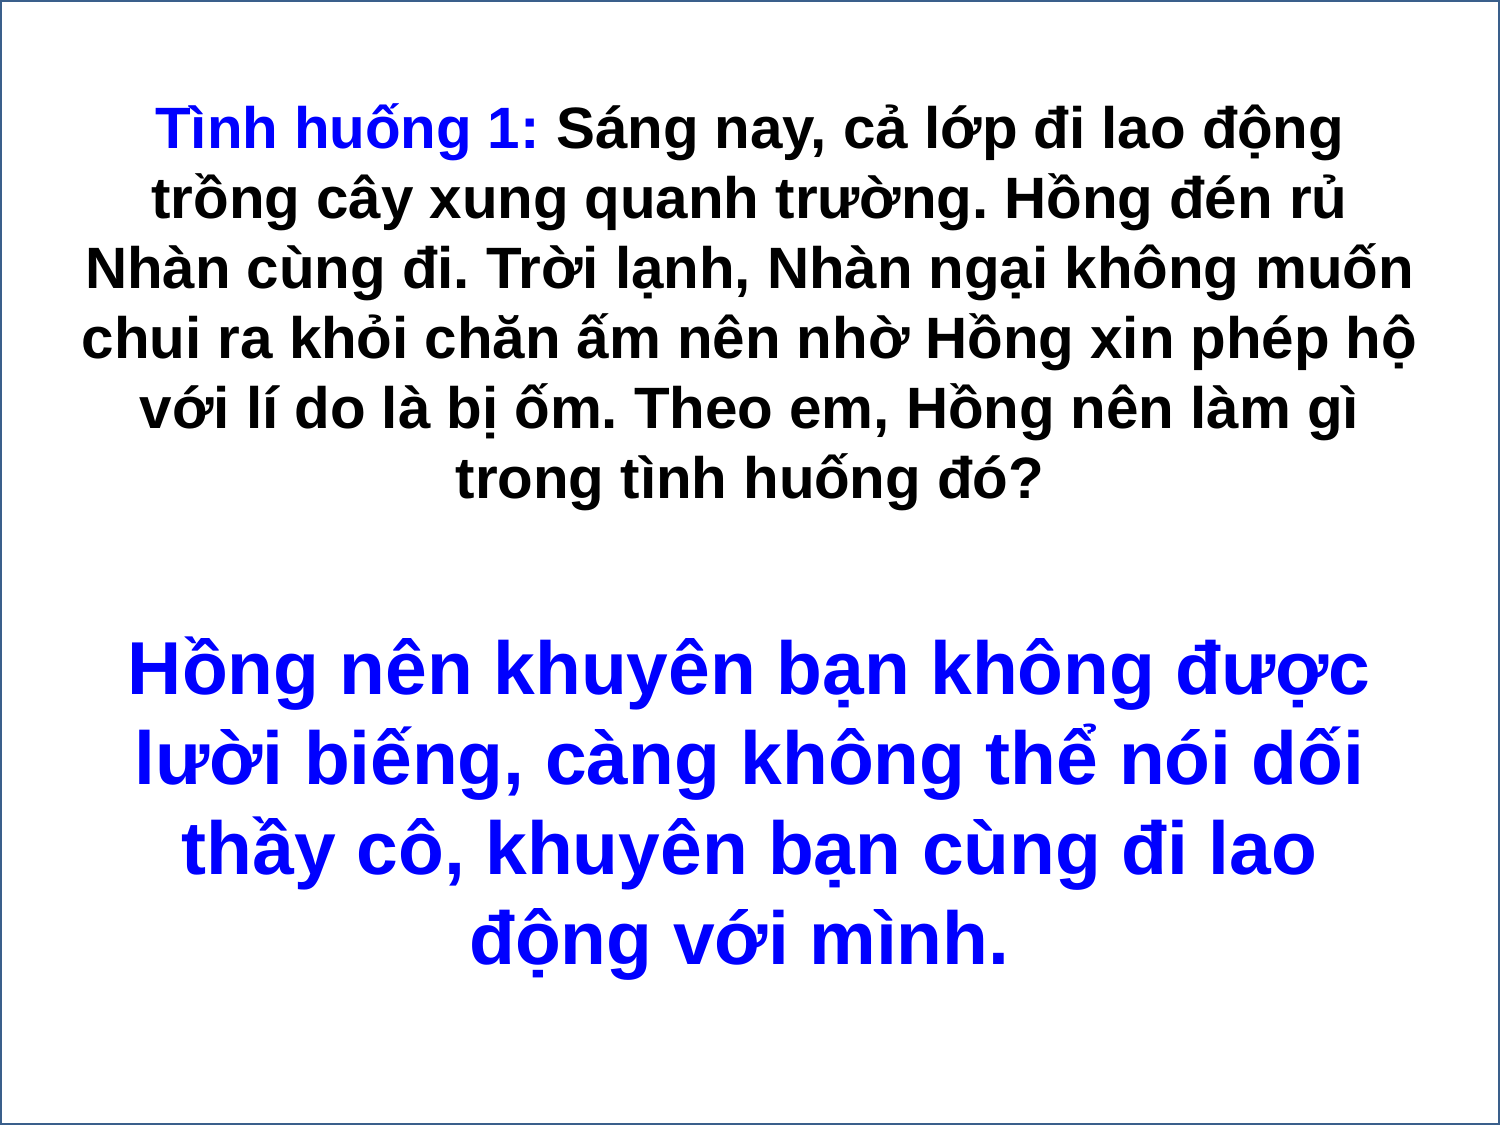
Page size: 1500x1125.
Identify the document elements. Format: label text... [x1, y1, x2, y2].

text_box [0, 0, 1500, 1125]
text_box Tình huống 1: Sáng nay, cả lớp đi lao động trồng cây xung quanh trường. Hồng đén rủ Nhàn cùng đi. Trời lạnh, Nhàn ngại không muốn chui ra khỏi chăn ấm nên nhờ Hồng xin phép hộ với lí do là bị ốm. Theo em, Hồng nên làm gì trong tình huống đó? [62, 82, 1438, 518]
text_box Hồng nên khuyên bạn không được lười biếng, càng không thể nói dối thầy cô, khuyên bạn cùng đi lao động với mình. [112, 612, 1388, 988]
